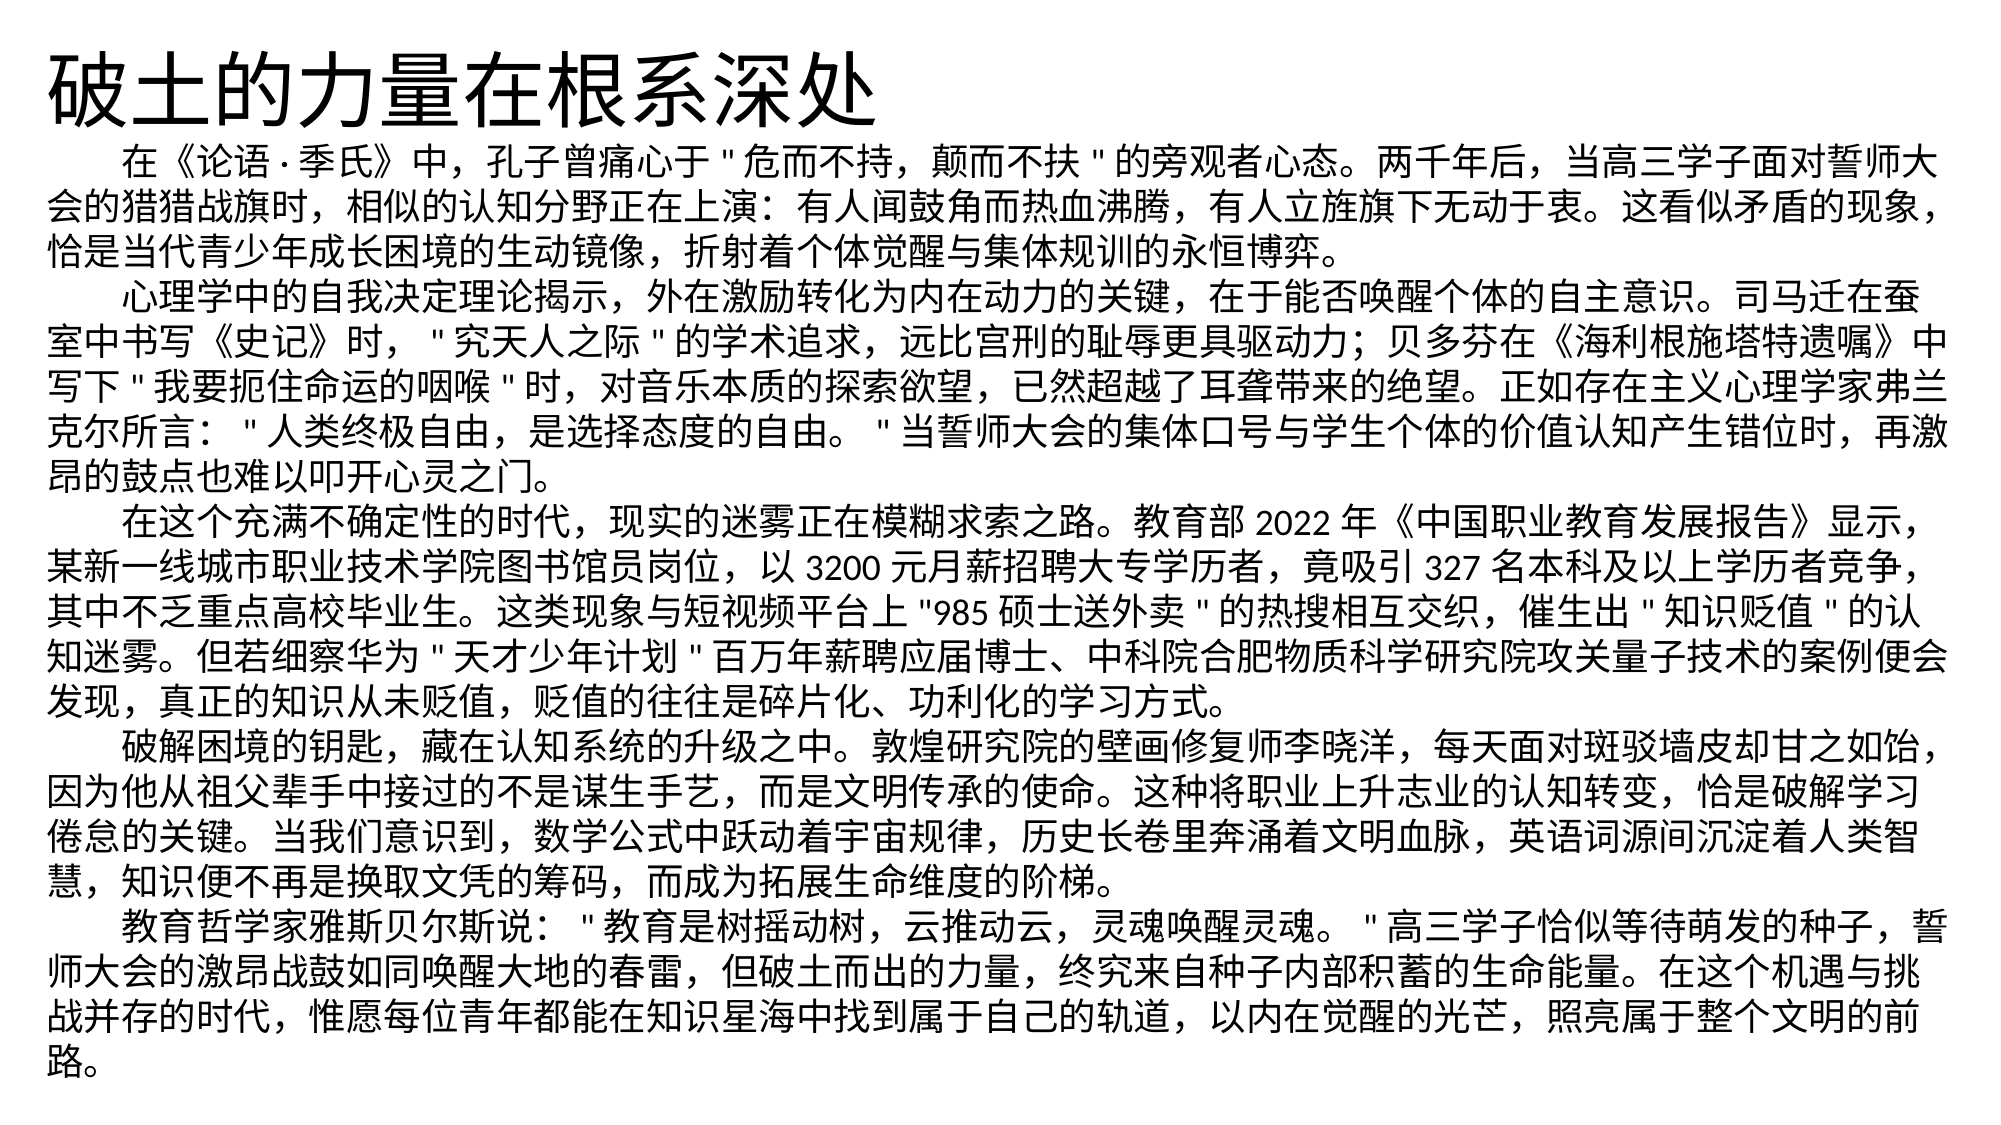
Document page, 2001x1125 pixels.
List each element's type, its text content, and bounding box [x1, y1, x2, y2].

text_box 破土的力量在根系深处 在《论语·季氏》中，孔子曾痛心于"危而不持，颠而不扶"的旁观者心态。两千年后，当高三学子面对誓师大会的猎猎战旗时，相似的认知分野正在上演：有人闻鼓角而热血沸腾，有人立旌旗下无动于衷。这看似矛盾的现象，恰是当代青少年成长困境的生动镜像，折射着个体觉醒与集体规训的永恒博弈。 心理学中的自我决定理论揭示，外在激励转化为内在动力的关键，在于能否唤醒个体的自主意识。司马迁在蚕室中书写《史记》时，"究天人之际"的学术追求，远比宫刑的耻辱更具驱动力；贝多芬在《海利根施塔特遗嘱》中写下"我要扼住命运的咽喉"时，对音乐本质的探索欲望，已然超越了耳聋带来的绝望。正如存在主义心理学家弗兰克尔所言："人类终极自由，是选择态度的自由。"当誓师大会的集体口号与学生个体的价值认知产生错位时，再激昂的鼓点也难以叩开心灵之门。 在这个充满不确定性的时代，现实的迷雾正在模糊求索之路。教育部2022年《中国职业教育发展报告》显示，某新一线城市职业技术学院图书馆员岗位，以3200元月薪招聘大专学历者，竟吸引327名本科及以上学历者竞争，其中不乏重点高校毕业生。这类现象与短视频平台上"985硕士送外卖"的热搜相互交织，催生出"知识贬值"的认知迷雾。但若细察华为"天才少年计划"百万年薪聘应届博士、中科院合肥物质科学研究院攻关量子技术的案例便会发现，真正的知识从未贬值，贬值的往往是碎片化、功利化的学习方式。 破解困境的钥匙，藏在认知系统的升级之中。敦煌研究院的壁画修复师李晓洋，每天面对斑驳墙皮却甘之如饴，因为他从祖父辈手中接过的不是谋生手艺，而是文明传承的使命。这种将职业上升志业的认知转变，恰是破解学习倦怠的关键。当我们意识到，数学公式中跃动着宇宙规律，历史长卷里奔涌着文明血脉，英语词源间沉淀着人类智慧，知识便不再是换取文凭的筹码，而成为拓展生命维度的阶梯。 教育哲学家雅斯贝尔斯说："教育是树摇动树，云推动云，灵魂唤醒灵魂。"高三学子恰似等待萌发的种子，誓师大会的激昂战鼓如同唤醒大地的春雷，但破土而出的力量，终究来自种子内部积蓄的生命能量。在这个机遇与挑战并存的时代，惟愿每位青年都能在知识星海中找到属于自己的轨道，以内在觉醒的光芒，照亮属于整个文明的前路。 [31, 30, 1969, 1125]
